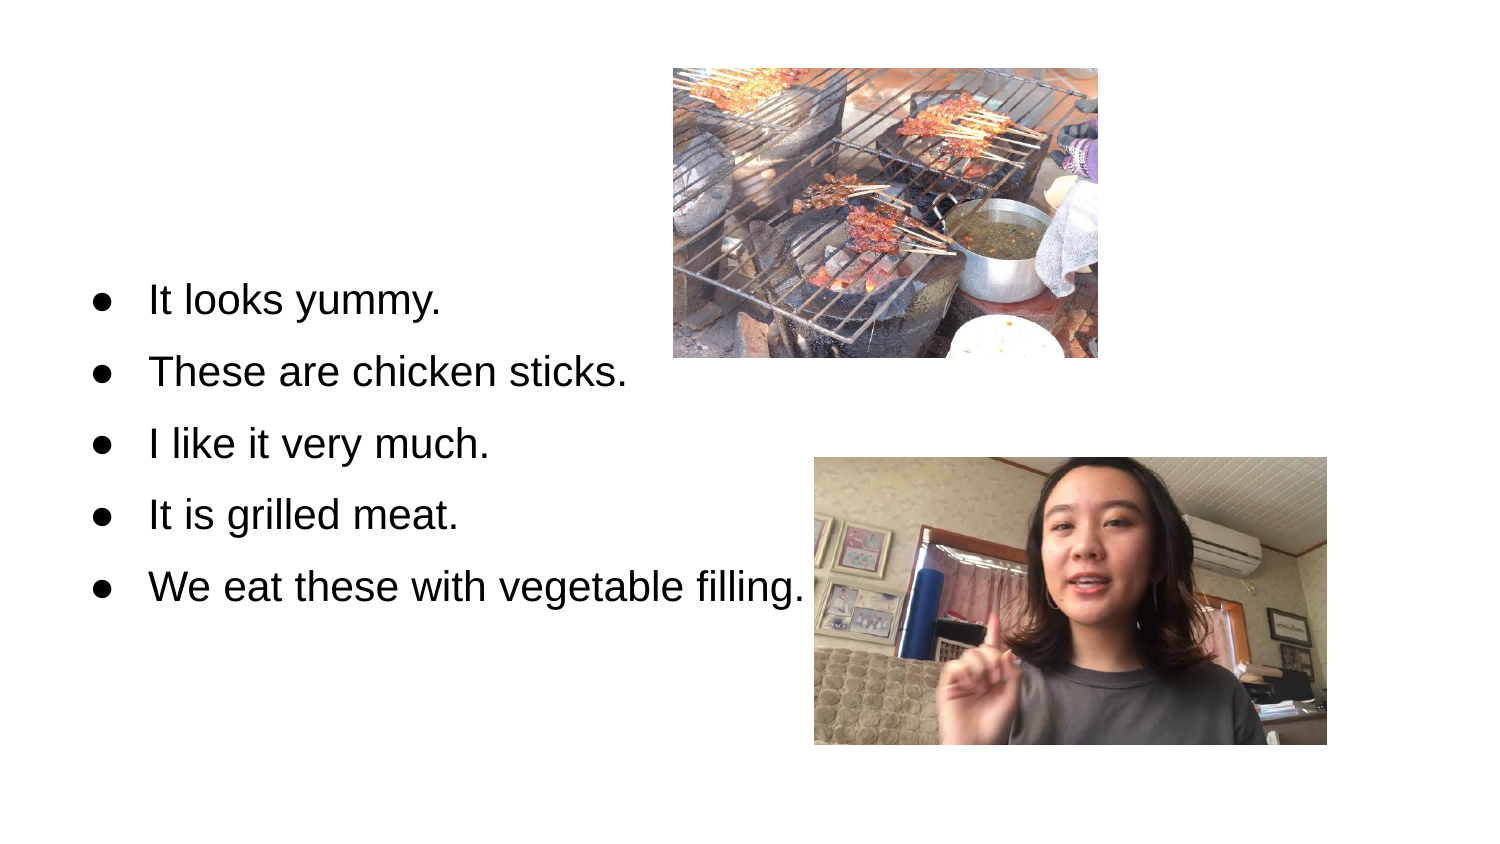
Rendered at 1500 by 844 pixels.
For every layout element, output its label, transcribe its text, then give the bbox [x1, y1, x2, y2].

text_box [813, 456, 1329, 747]
list It looks yummy. These are chicken sticks. I like it very much. It is grilled meat. We eat these with vegetable filling. [58, 237, 1456, 798]
picture [673, 68, 1098, 359]
